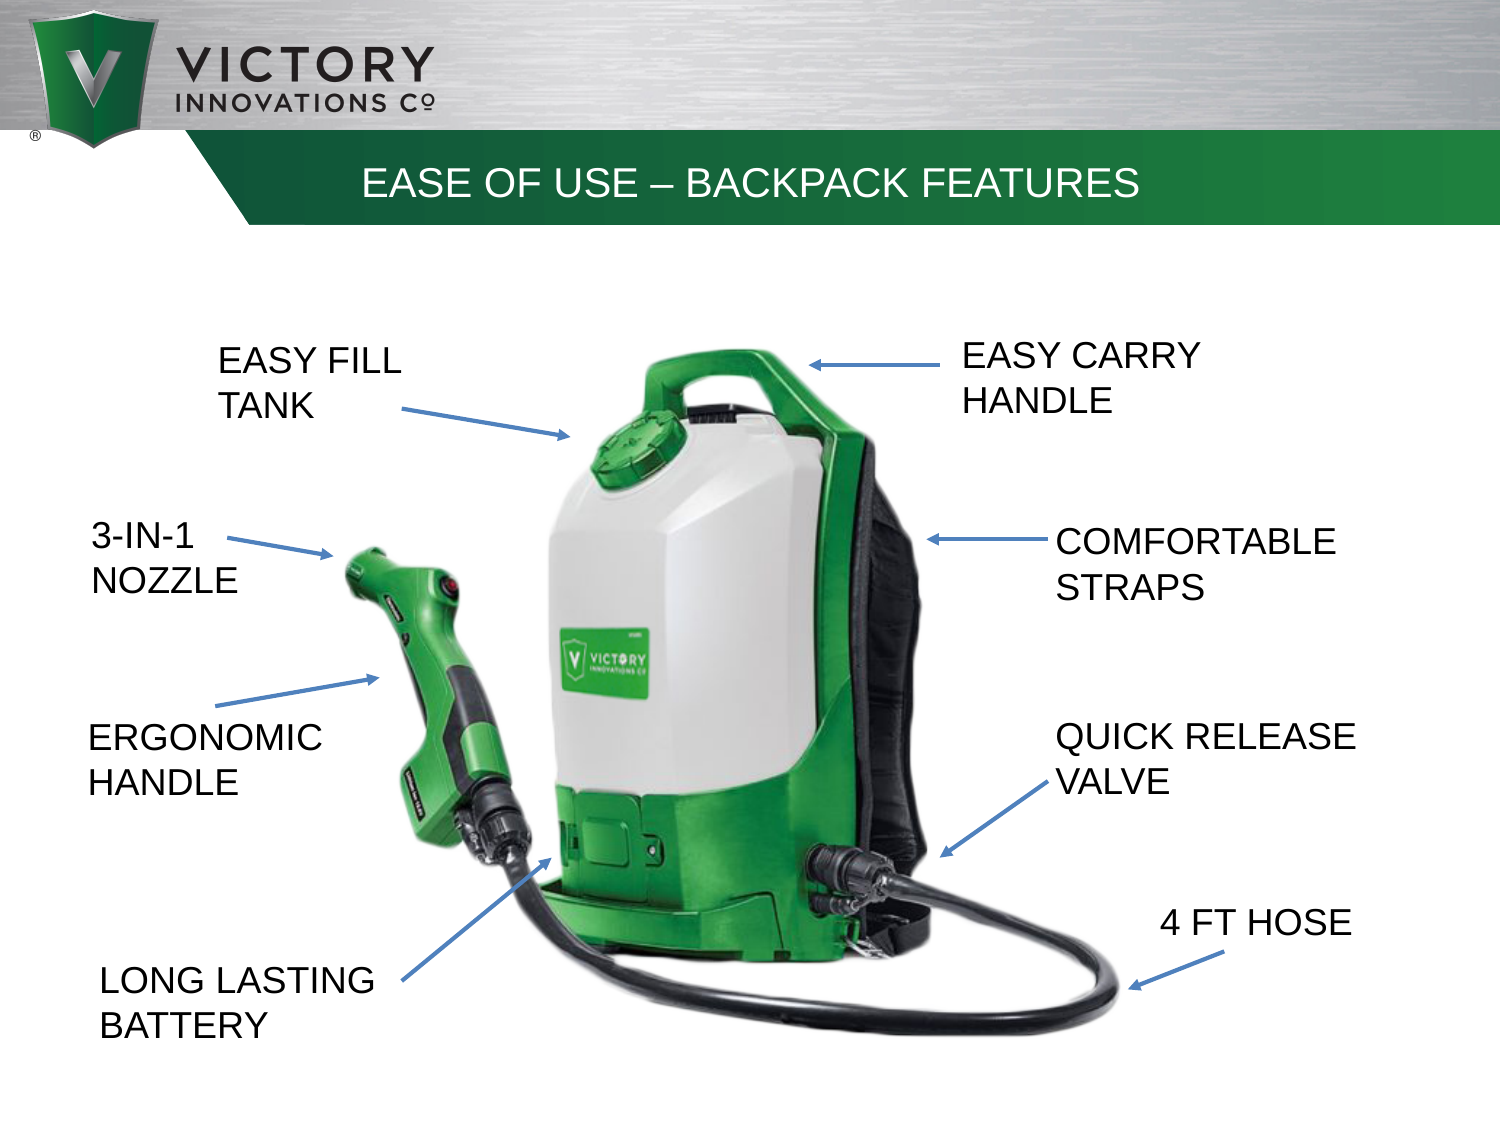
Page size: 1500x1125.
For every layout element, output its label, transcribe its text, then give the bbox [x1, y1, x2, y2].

text_box LONG LASTING BATTERY [91, 948, 277, 1054]
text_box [1127, 951, 1225, 990]
text_box 4 FT HOSE [1160, 890, 1406, 951]
picture [283, 260, 1156, 1125]
text_box EASY FILL TANK [210, 328, 277, 434]
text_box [214, 677, 380, 707]
text_box ERGONOMIC HANDLE [80, 705, 277, 811]
text_box QUICK RELEASE VALVE [1160, 704, 1403, 810]
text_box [401, 408, 571, 438]
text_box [401, 857, 552, 982]
text_box COMFORTABLE STRAPS [1160, 509, 1370, 615]
text_box EASY CARRY HANDLE [1160, 324, 1302, 429]
title EASE OF USE – BACKPACK FEATURES [12, 128, 1490, 234]
picture [0, 0, 1500, 130]
text_box 3-IN-1 NOZZLE [83, 503, 277, 609]
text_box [226, 537, 334, 557]
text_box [939, 780, 1049, 858]
